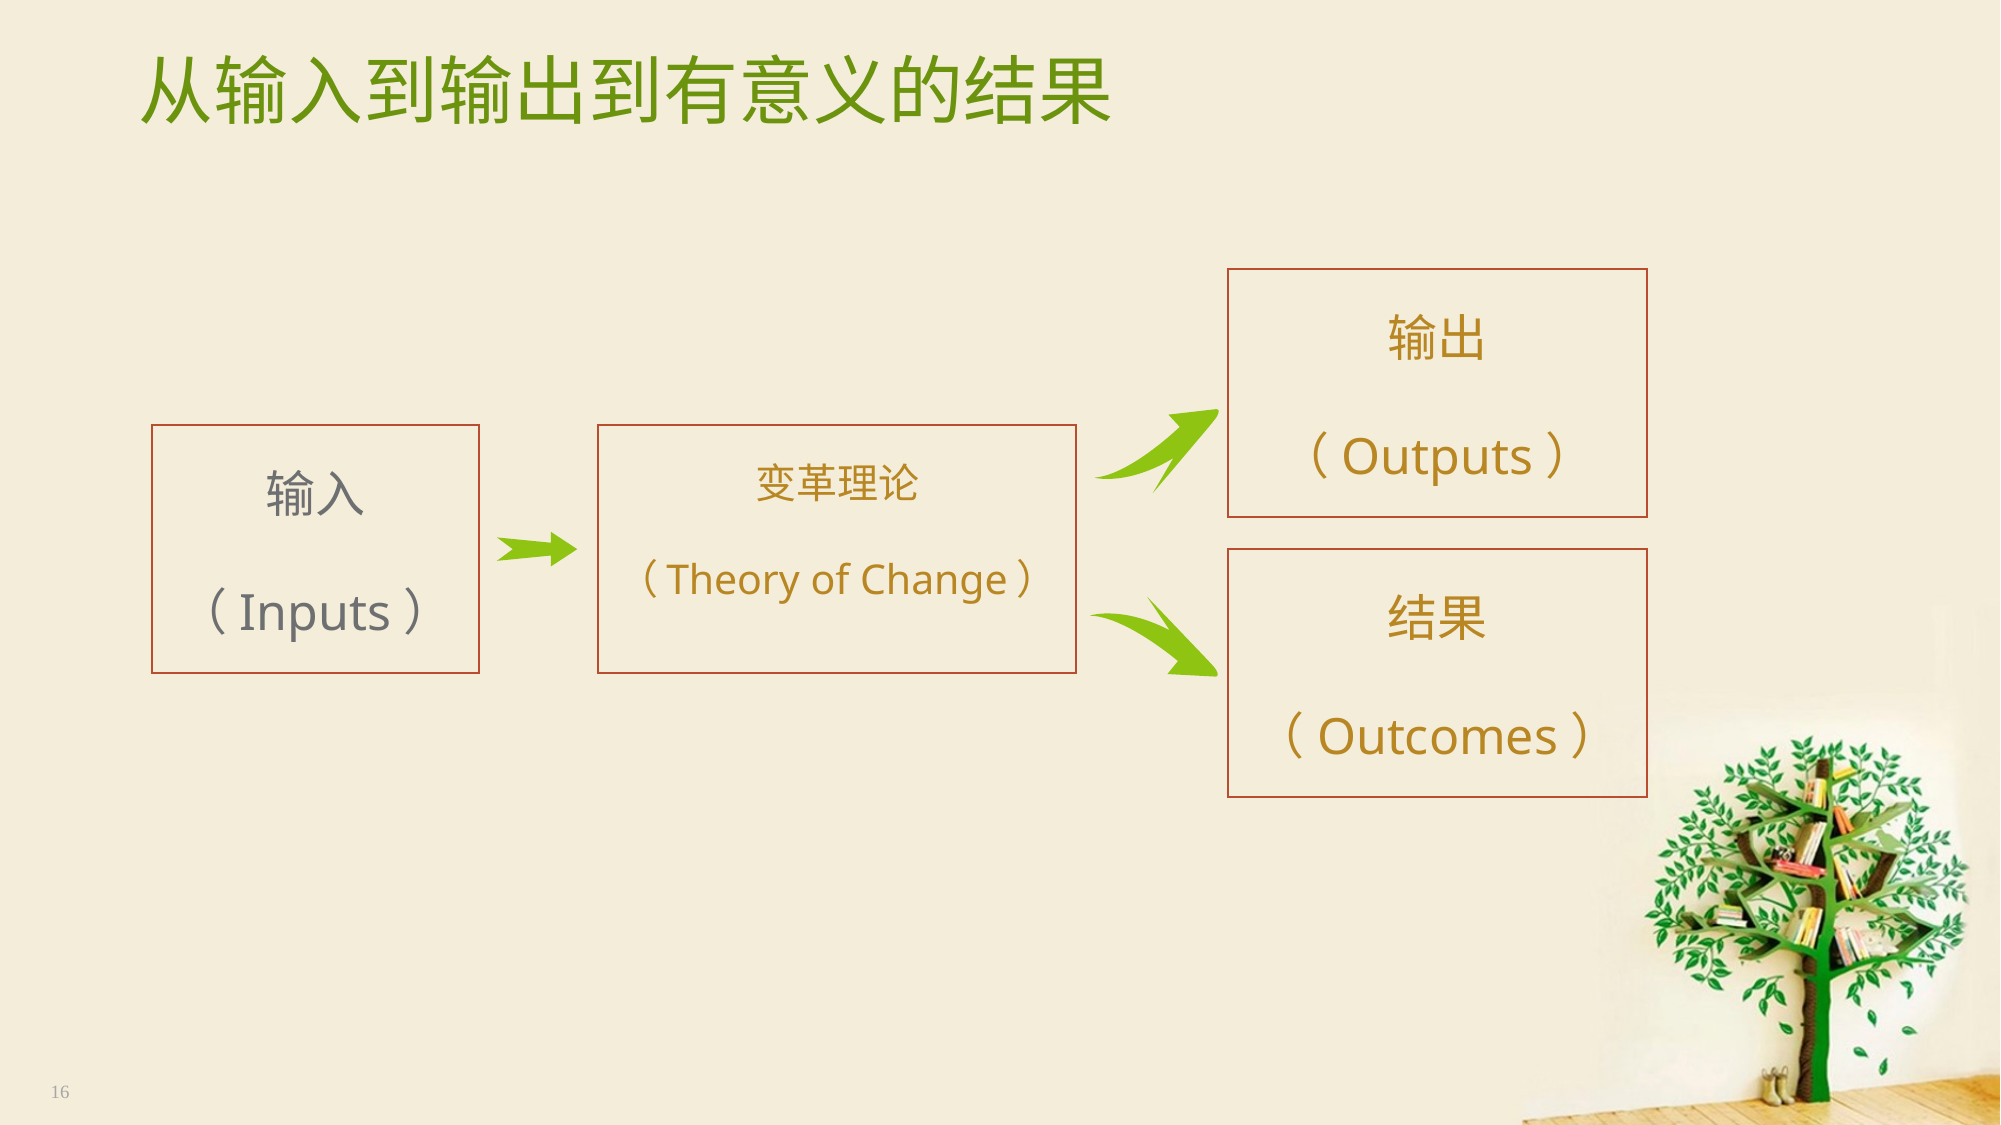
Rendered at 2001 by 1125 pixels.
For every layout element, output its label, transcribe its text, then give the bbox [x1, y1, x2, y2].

slide_number 16 [0, 1057, 85, 1125]
picture [588, 0, 2000, 1125]
text_box [1094, 408, 1220, 494]
text_box 变革理论 （Theory of Change） [597, 424, 1077, 674]
text_box 结果 （Outcomes） [1227, 548, 1648, 798]
title 从输入到输出到有意义的结果 [123, 31, 1707, 142]
text_box [493, 529, 580, 569]
text_box 输出 （Outputs） [1227, 268, 1648, 518]
list 输入 （Inputs） [151, 424, 480, 674]
text_box [1089, 595, 1219, 678]
